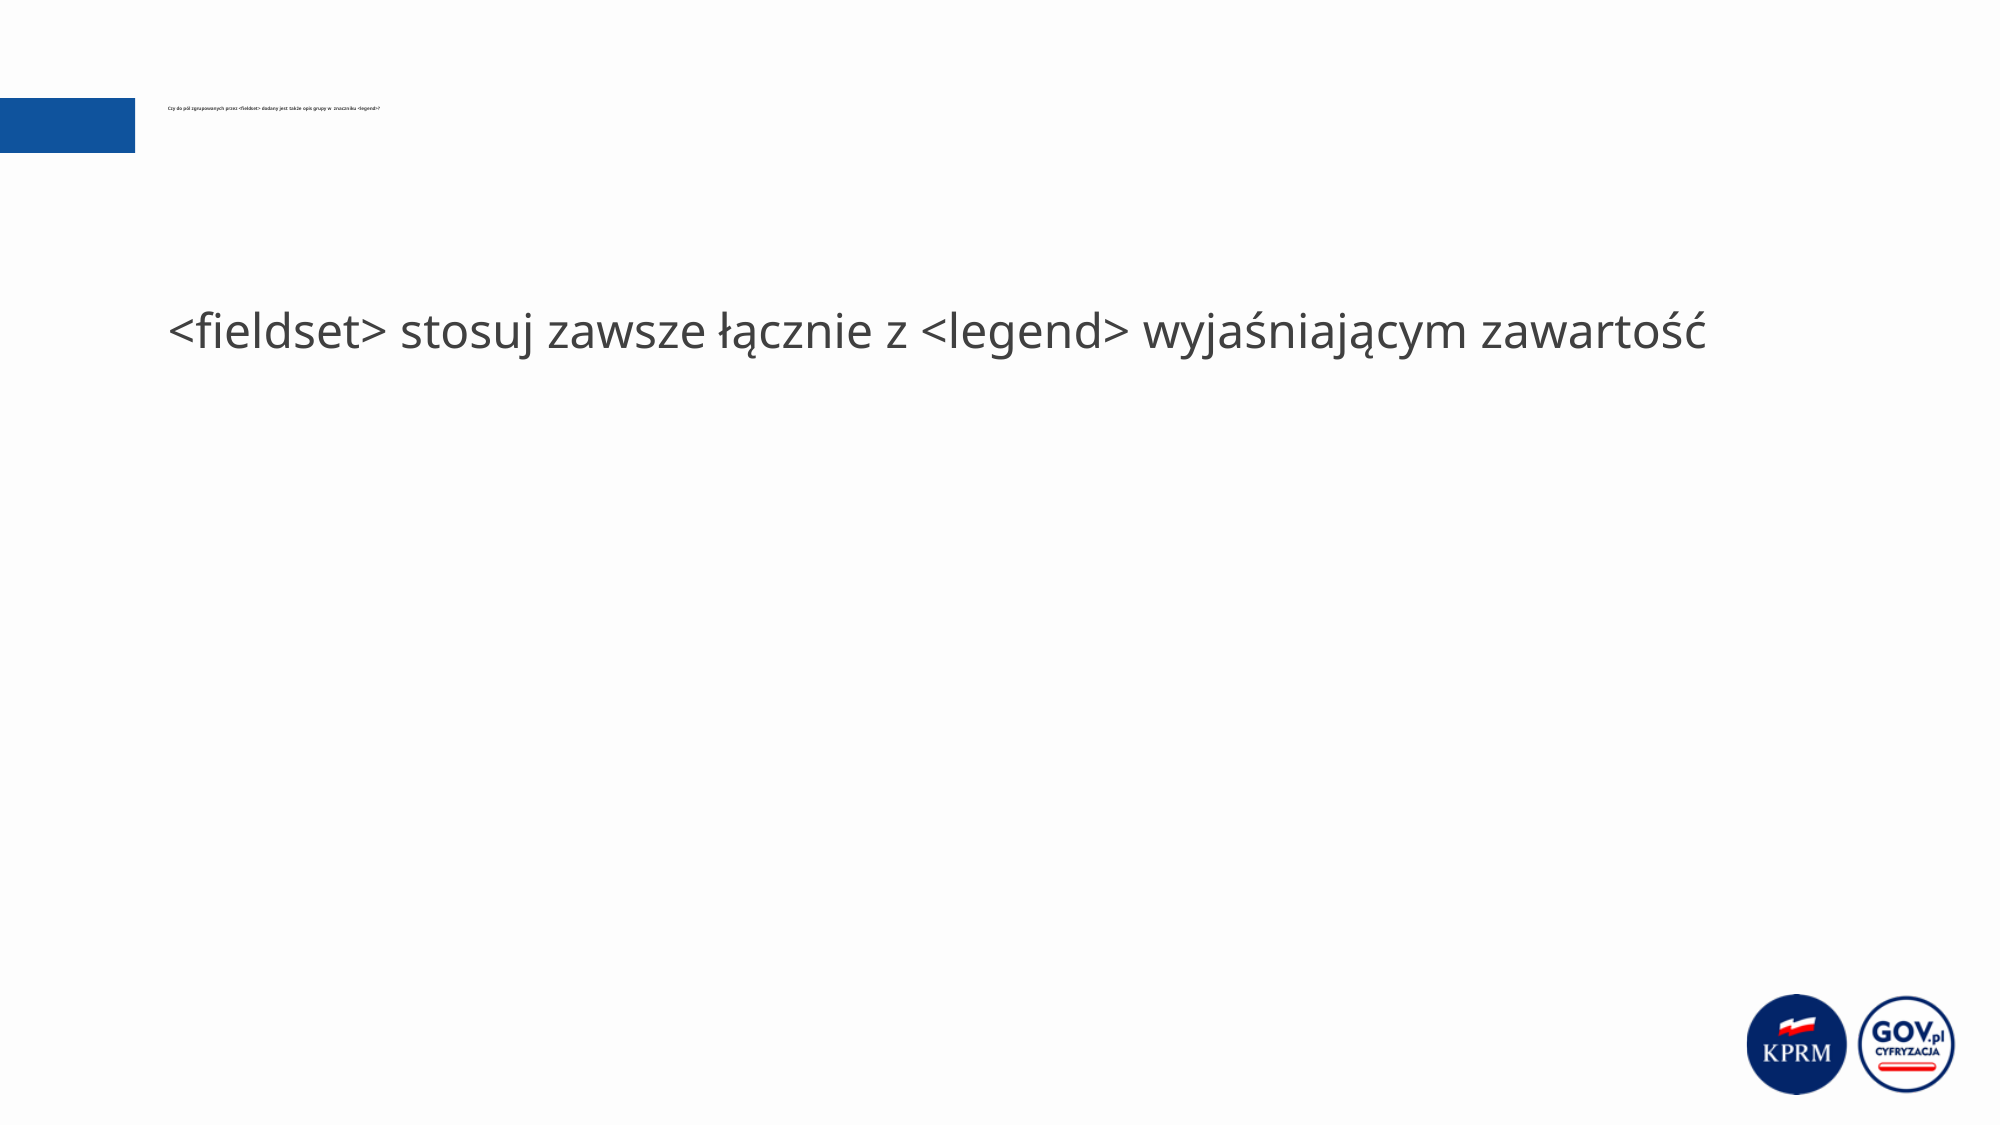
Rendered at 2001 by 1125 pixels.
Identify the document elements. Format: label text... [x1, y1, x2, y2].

picture [1746, 986, 1965, 1103]
title Czy do pól zgrupowanych przez <fieldset> dodany jest także opis grupy w znaczniku <legend>? [152, 98, 1886, 249]
list <fieldset> stosuj zawsze łącznie z <legend> wyjaśniającym zawartość [152, 285, 1886, 1004]
